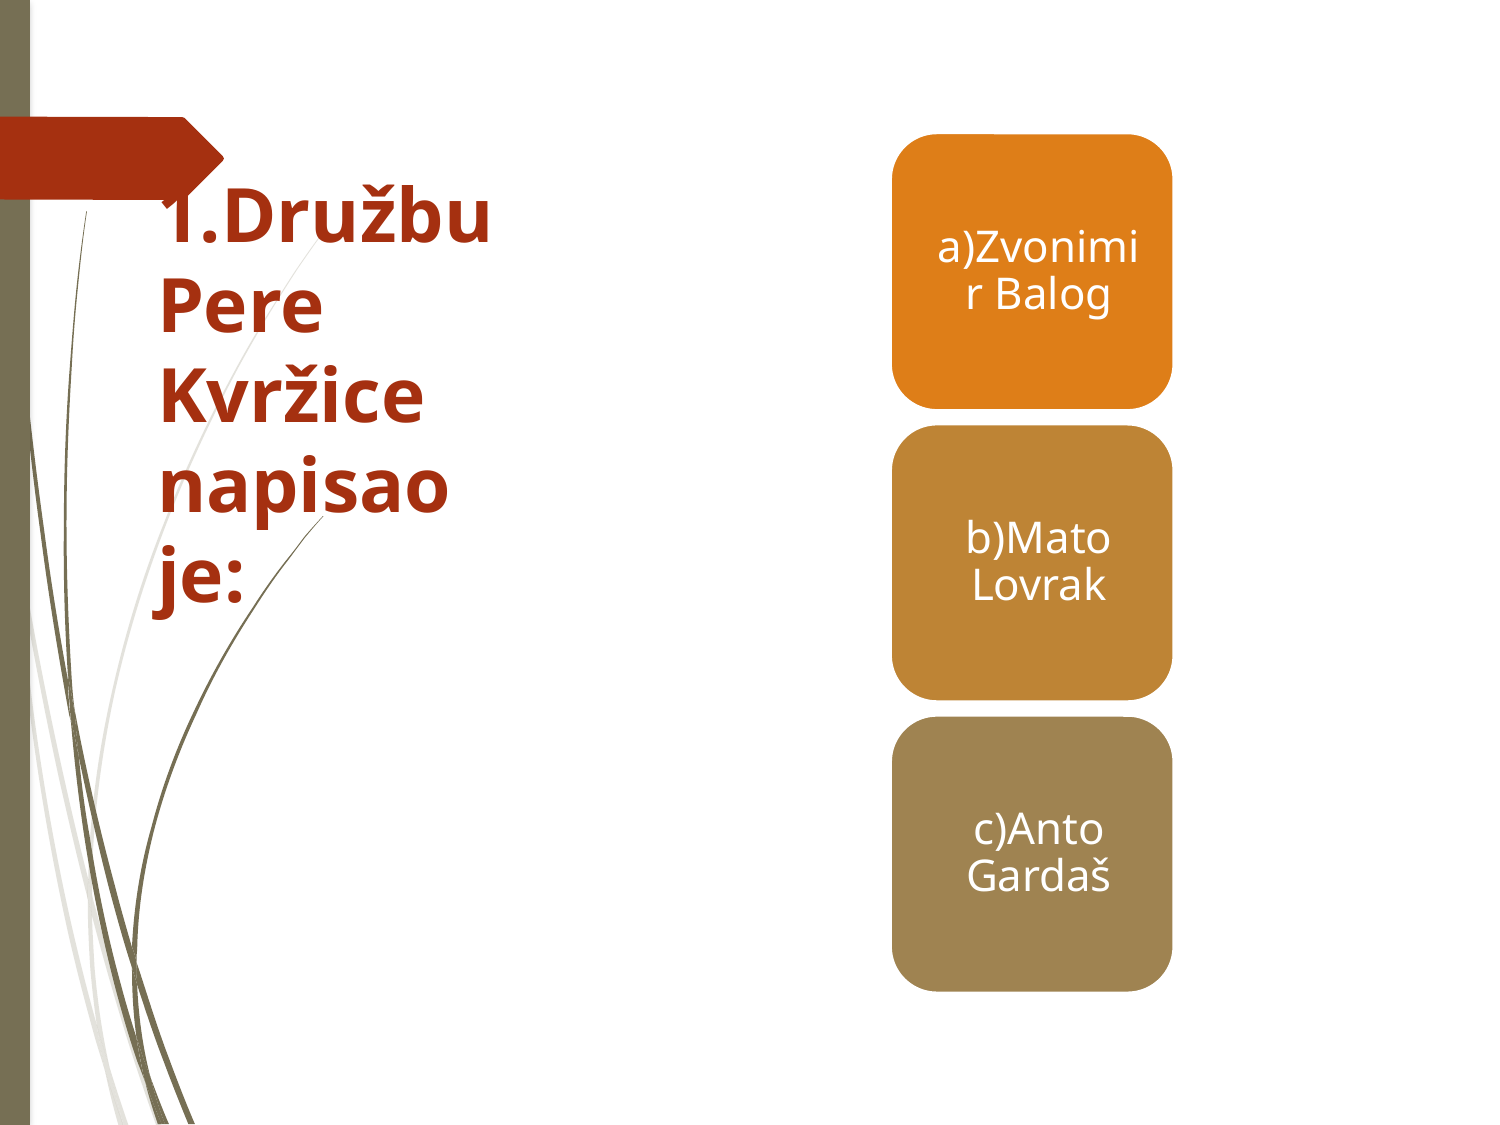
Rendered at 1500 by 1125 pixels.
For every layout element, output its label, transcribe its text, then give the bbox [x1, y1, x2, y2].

title 1.Družbu Pere Kvržice napisao je: [142, 159, 573, 953]
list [638, 132, 1426, 994]
